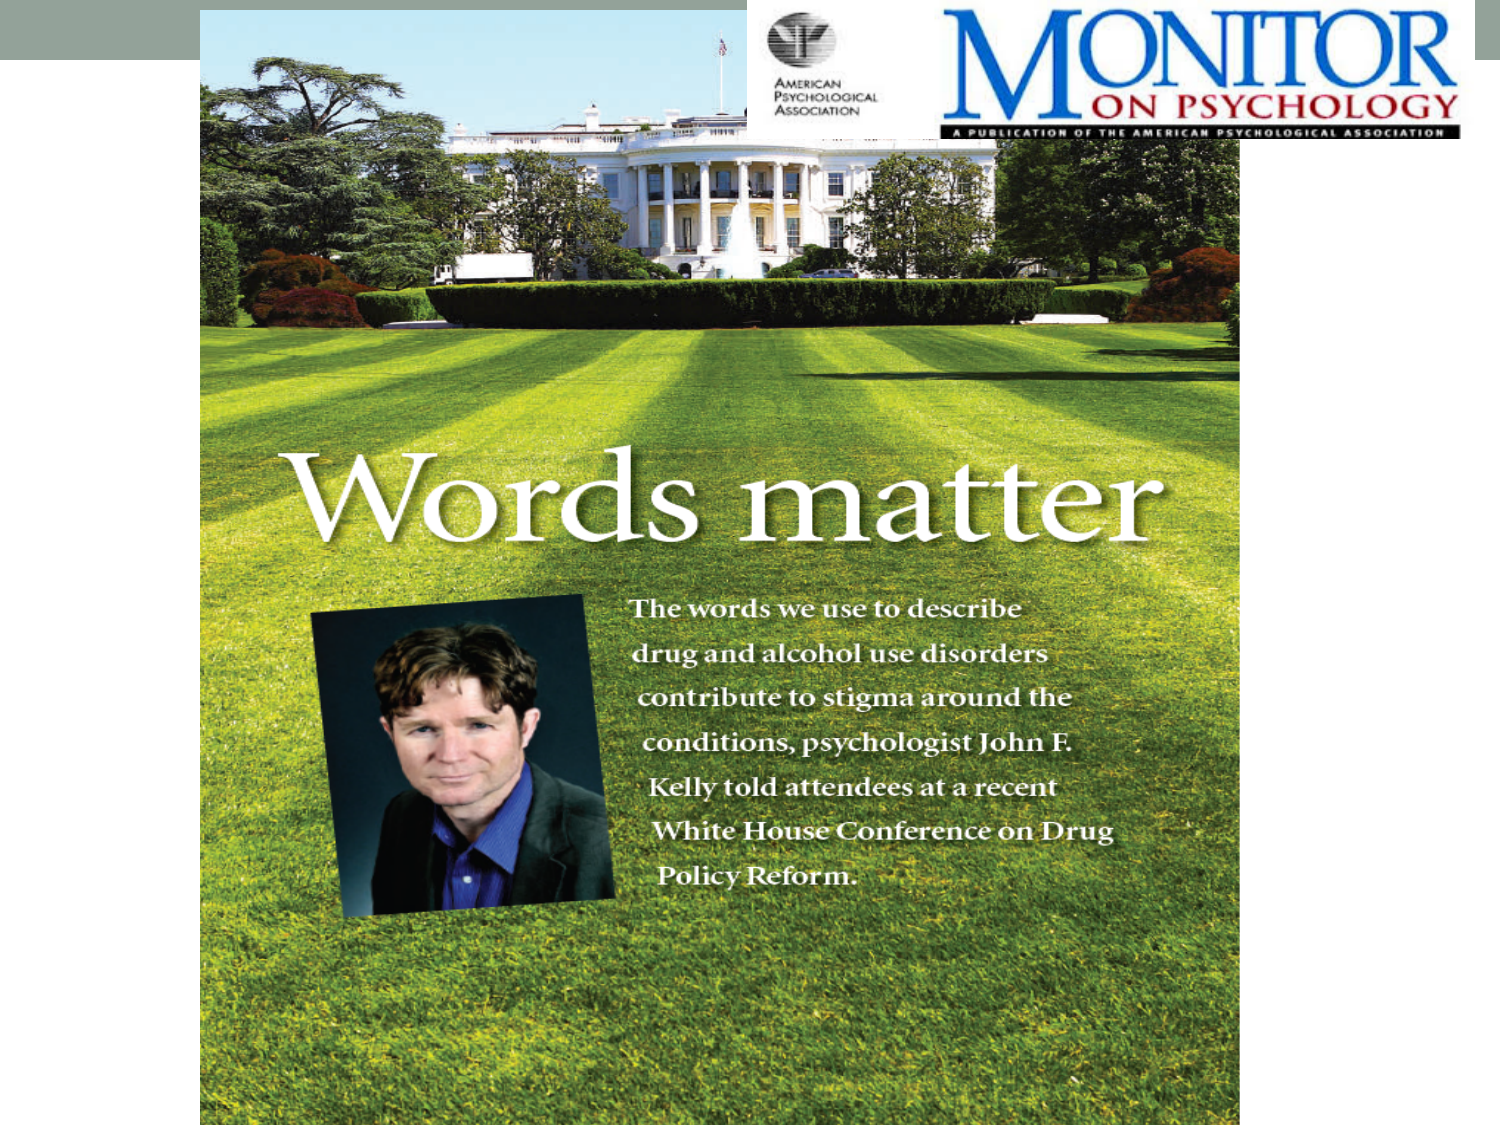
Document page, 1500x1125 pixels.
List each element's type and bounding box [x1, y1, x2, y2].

picture [199, 0, 1475, 1125]
